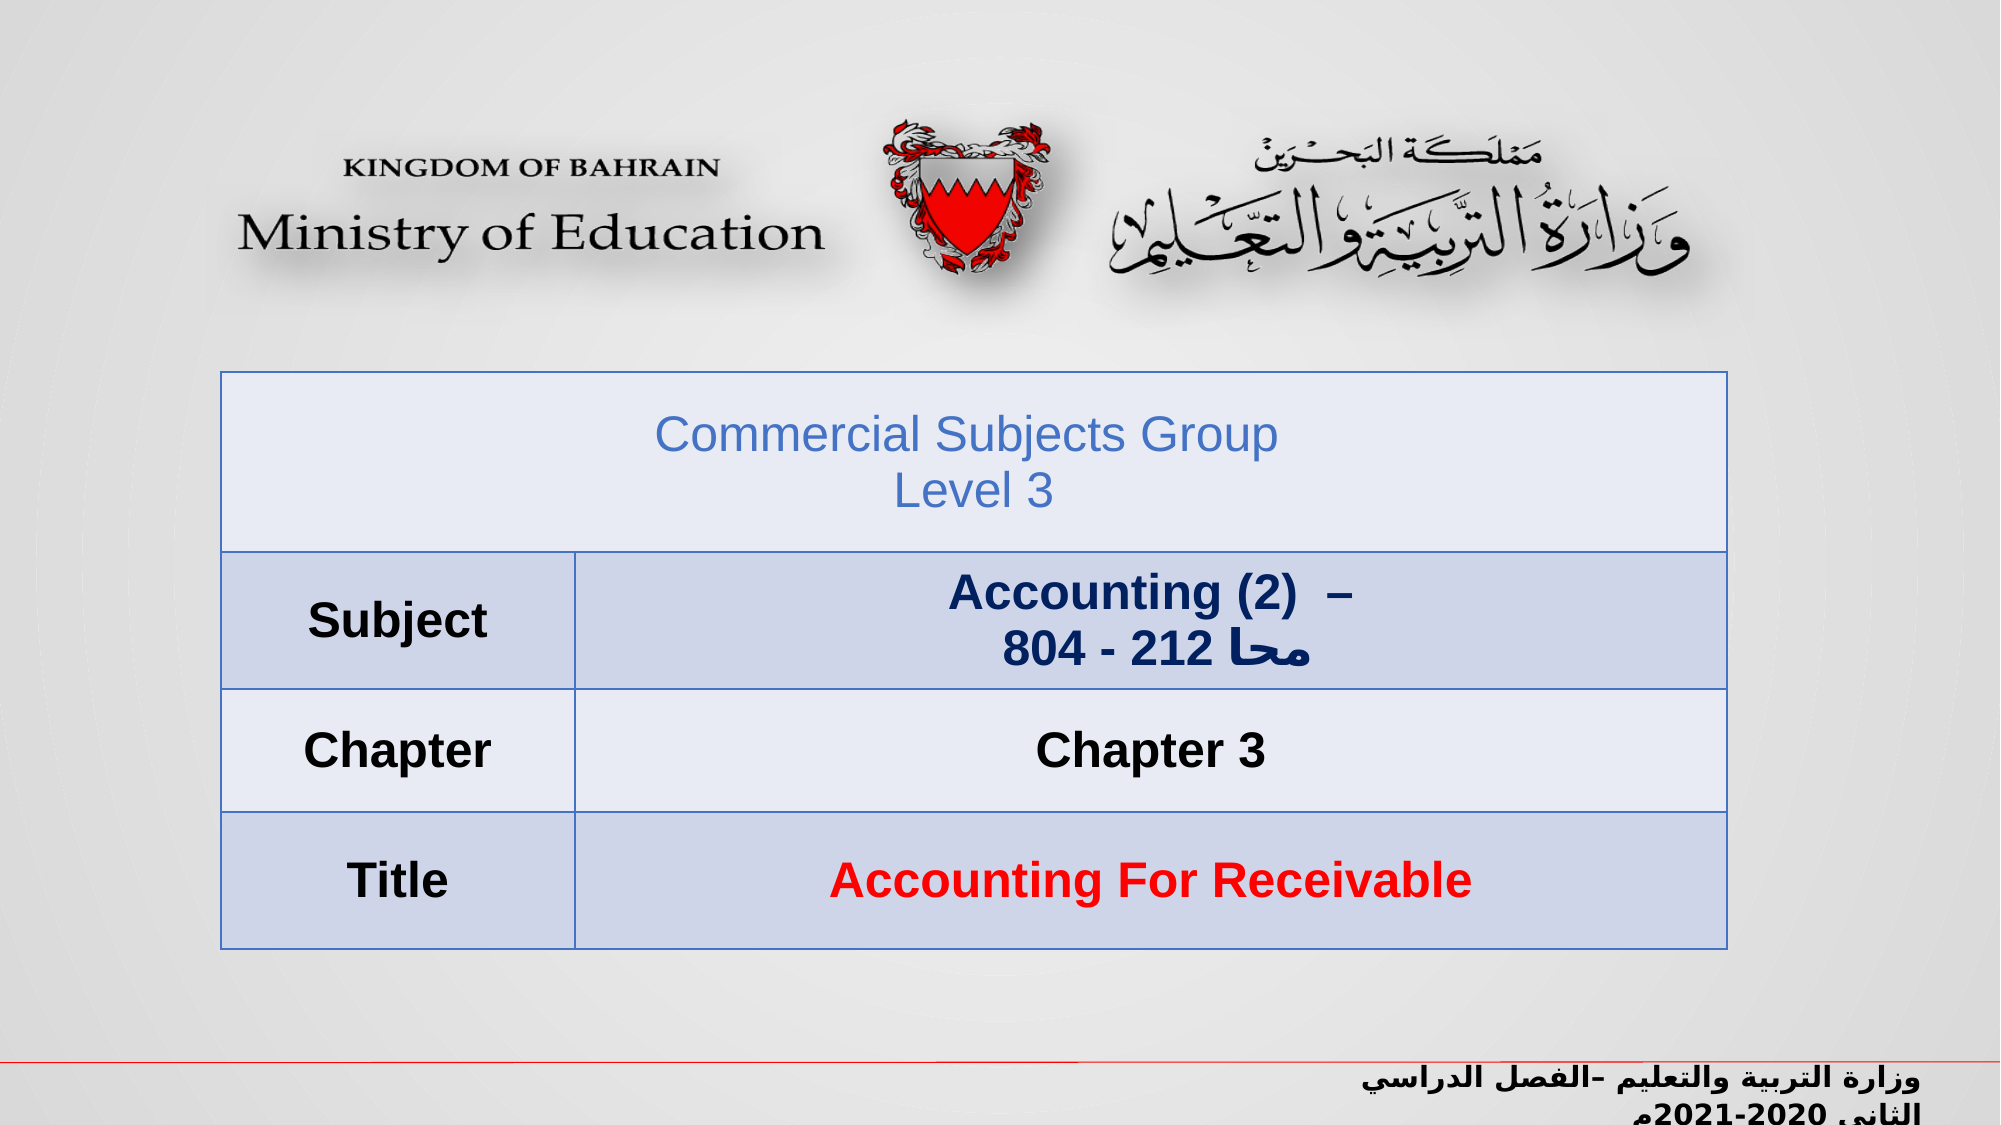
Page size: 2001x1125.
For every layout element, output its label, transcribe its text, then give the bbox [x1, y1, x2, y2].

table_cell Title [222, 813, 574, 948]
table_cell Subject [222, 553, 574, 688]
table_cell Accounting (2) – محا 212 - 804 [576, 553, 1726, 688]
table_cell Chapter 3 [576, 690, 1726, 811]
table_cell Accounting For Receivable [576, 813, 1726, 948]
table_cell Chapter [222, 690, 574, 811]
picture [220, 103, 1707, 305]
table_header Commercial Subjects Group Level 3 [222, 373, 1726, 551]
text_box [0, 1061, 2000, 1125]
